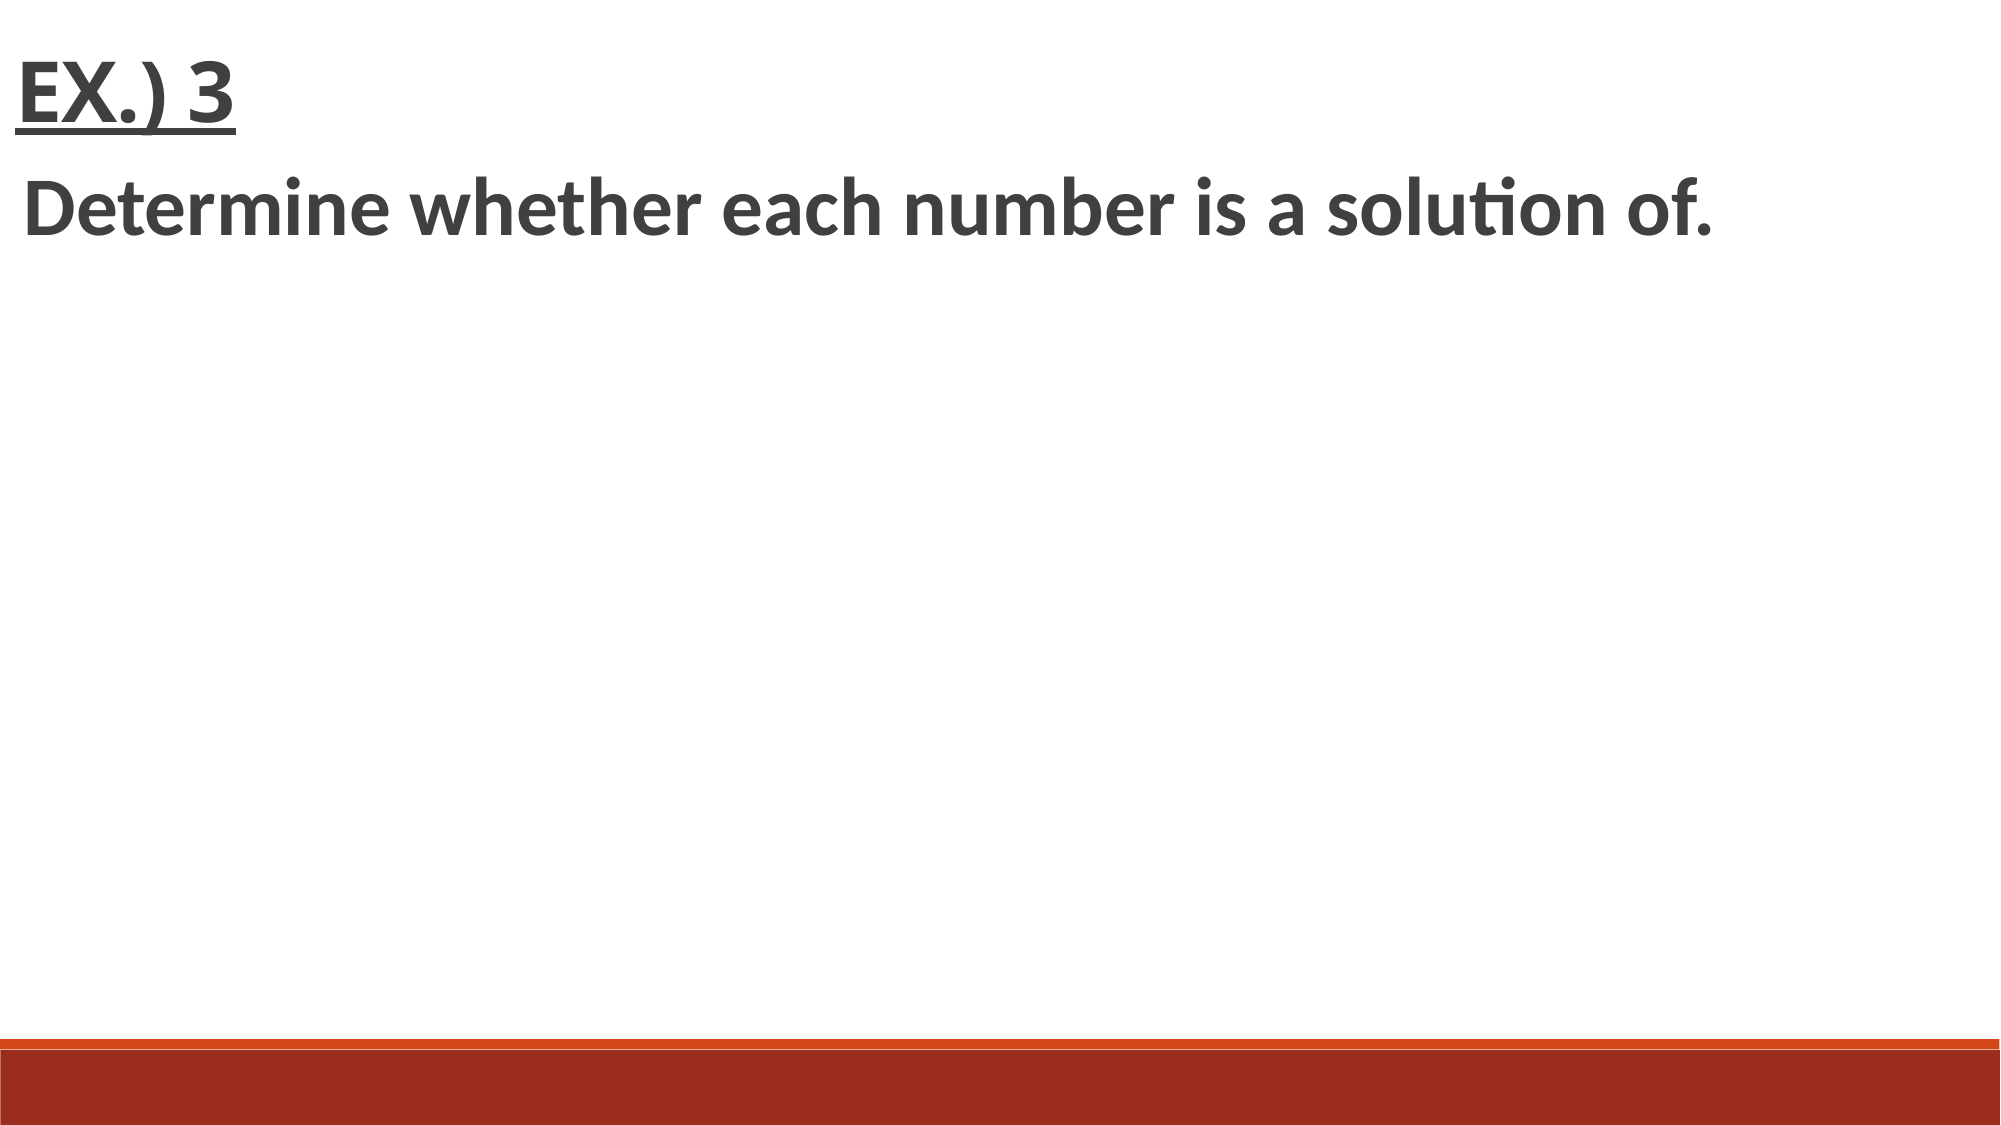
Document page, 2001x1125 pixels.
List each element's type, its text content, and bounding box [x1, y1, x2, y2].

title EX.) 3 [0, 0, 291, 147]
